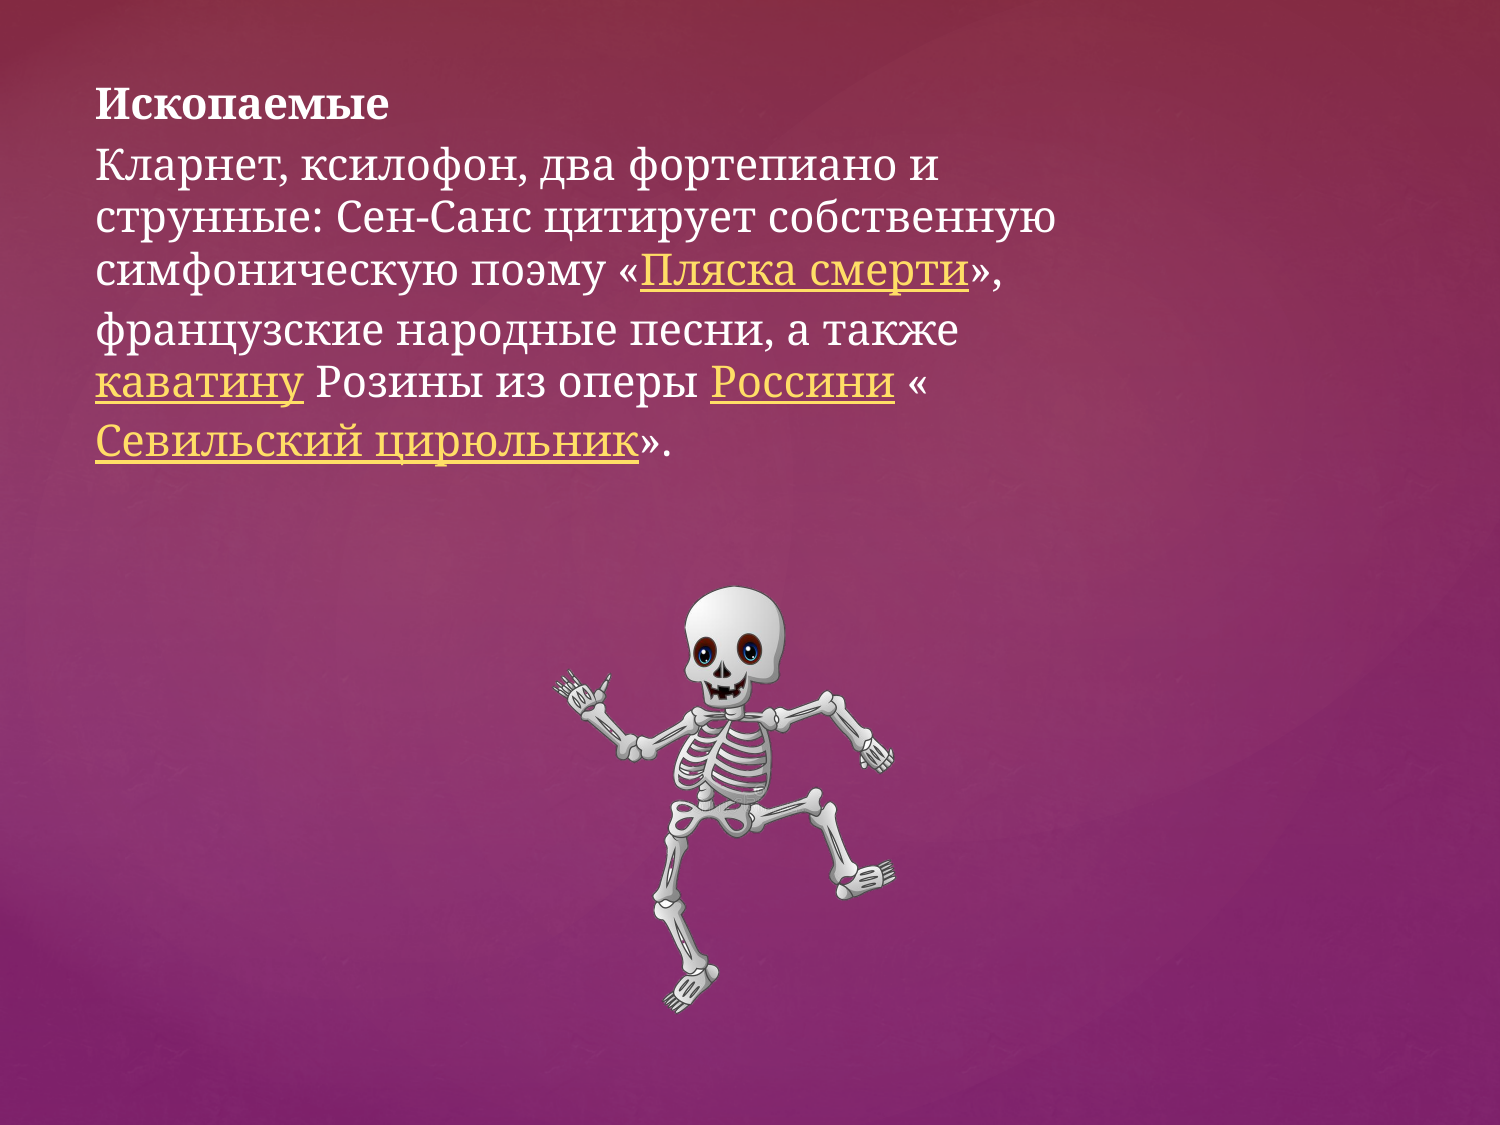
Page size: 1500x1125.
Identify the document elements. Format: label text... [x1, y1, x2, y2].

list Ископаемые Кларнет, ксилофон, два фортепиано и струнные: Сен-Санс цитирует собственную симфоническую поэму «Пляска смерти», французские народные песни, а также каватину Розины из оперы Россини «Севильский цирюльник». [76, 30, 1077, 631]
picture [536, 573, 912, 1025]
